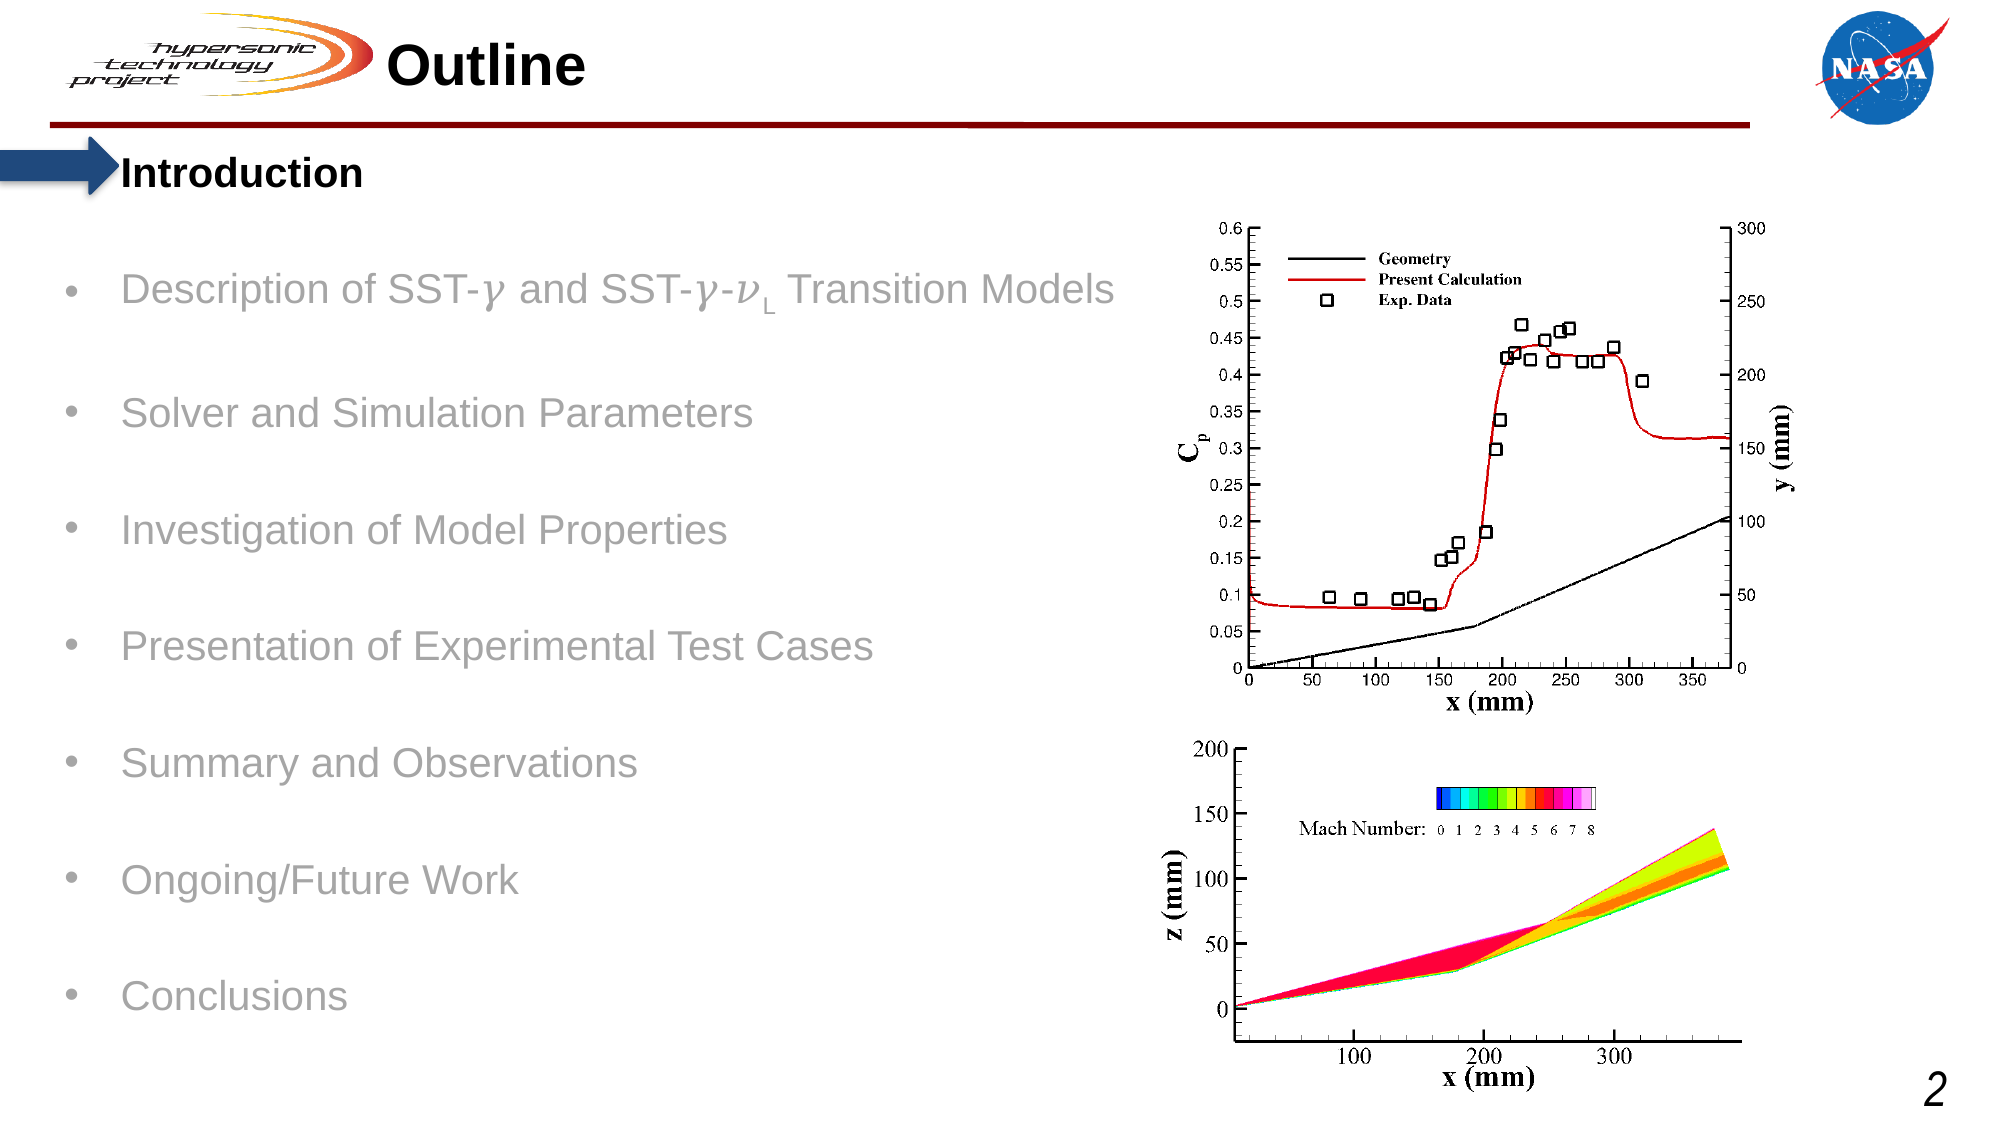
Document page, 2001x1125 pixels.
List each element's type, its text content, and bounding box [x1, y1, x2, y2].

picture [1168, 186, 1800, 723]
picture [1815, 11, 1950, 125]
picture [58, 13, 370, 96]
text_box [0, 137, 119, 195]
picture [1147, 735, 1800, 1093]
slide_number 2 [1909, 1048, 2000, 1113]
list Introduction Description of SST-𝛾 and SST-𝛾-𝜈L Transition Models Solver and Simulation Parameters Investigation of Model Properties Presentation of Experimental Test Cases Summary and Observations Ongoing/Future Work Conclusions [49, 137, 1169, 1043]
title Outline [370, 0, 1785, 126]
